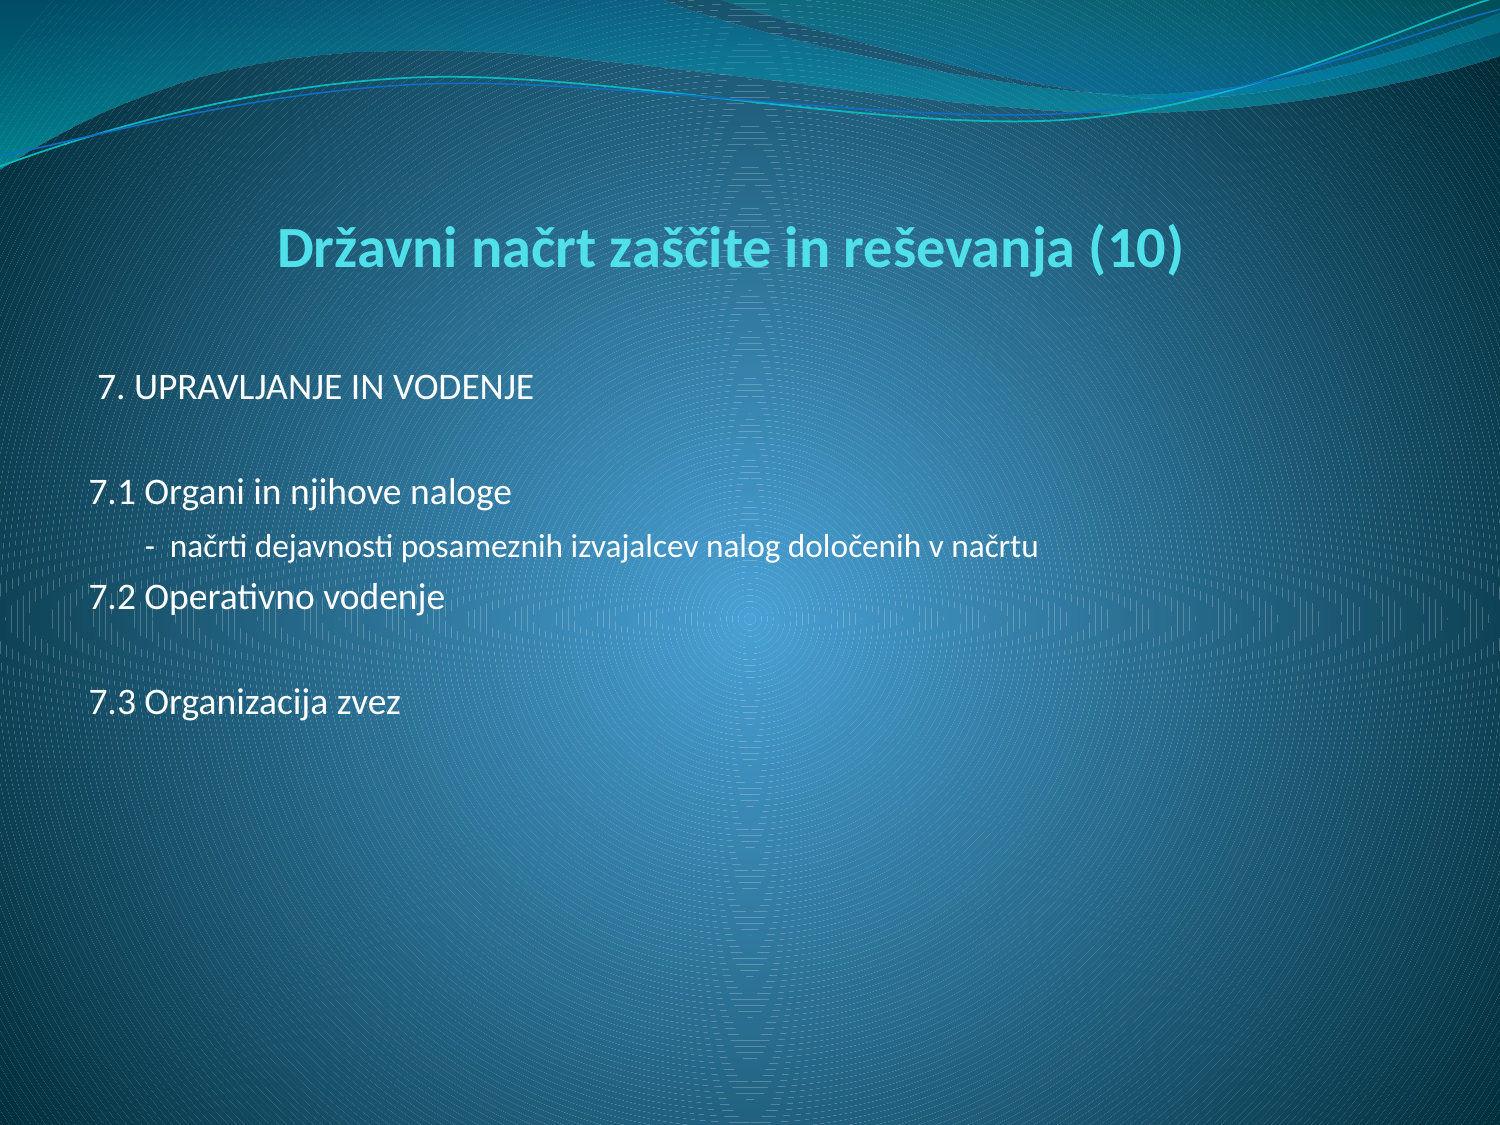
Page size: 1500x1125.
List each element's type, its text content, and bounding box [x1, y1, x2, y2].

title Državni načrt zaščite in reševanja (10) [88, 208, 1377, 279]
subtitle 7. UPRAVLJANJE IN VODENJE 7.1 Organi in njihove naloge - načrti dejavnosti posameznih izvajalcev nalog določenih v načrtu 7.2 Operativno vodenje 7.3 Organizacija zvez [88, 302, 1377, 1106]
